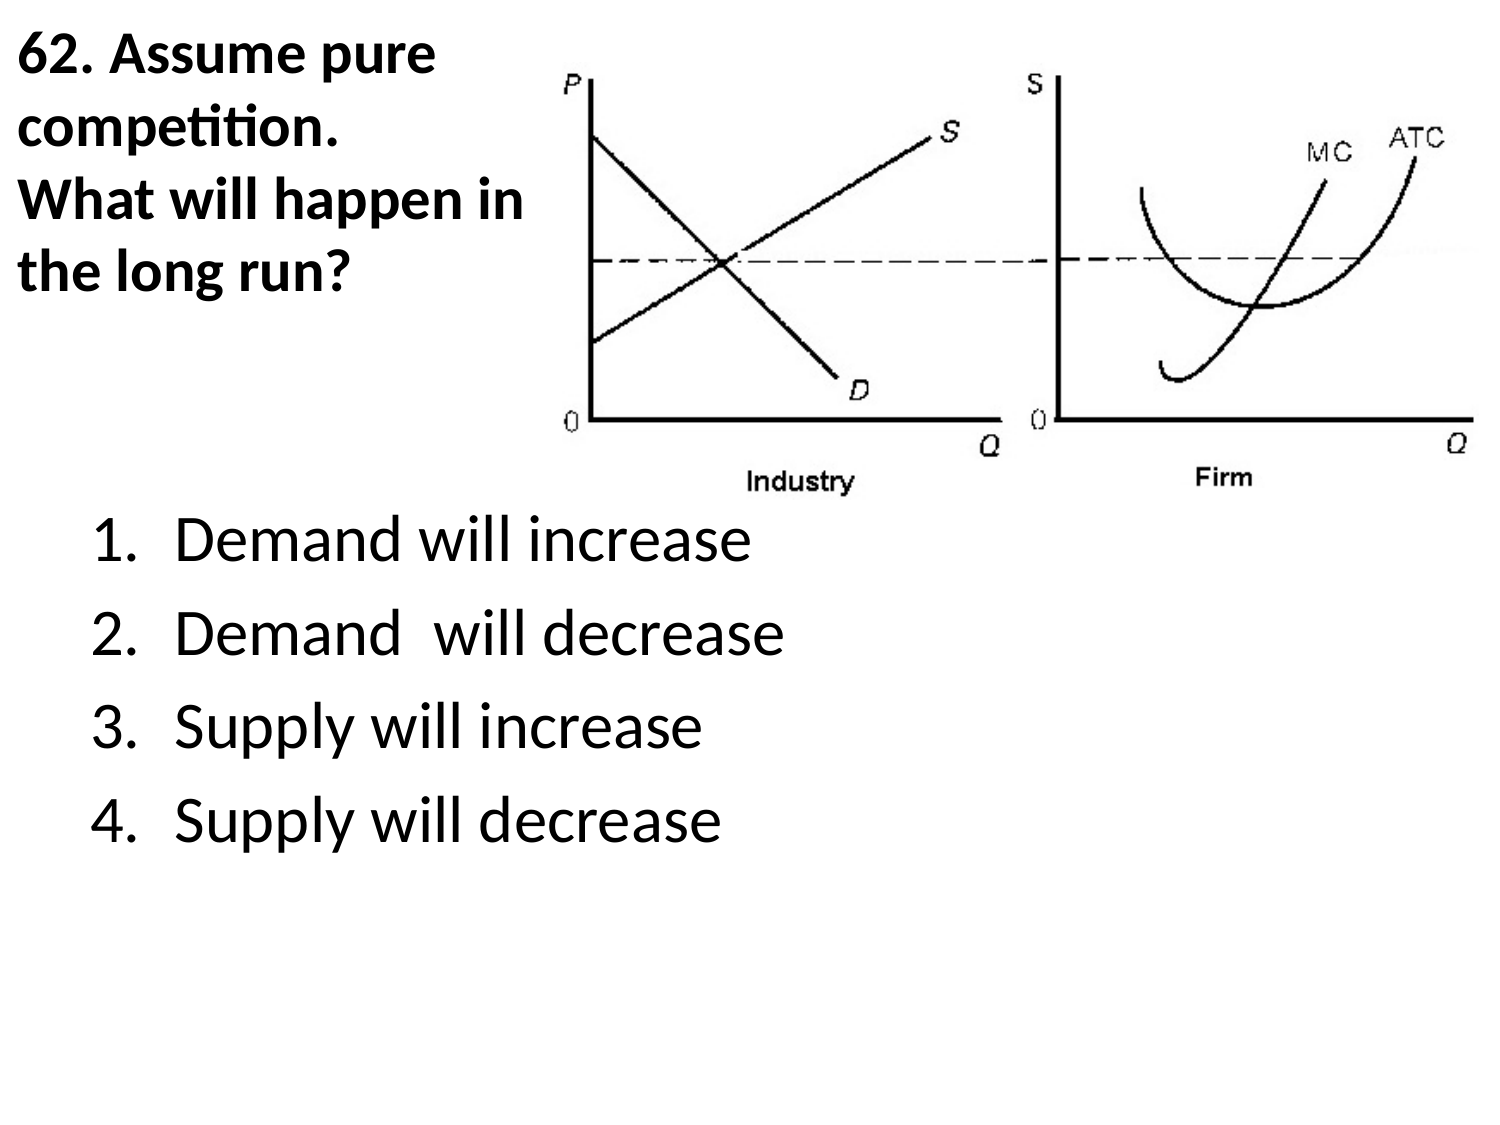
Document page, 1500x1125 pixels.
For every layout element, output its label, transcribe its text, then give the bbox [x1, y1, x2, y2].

picture [549, 62, 1479, 501]
title 62. Assume pure competition. What will happen in the long run? [2, 2, 553, 315]
list Demand will increase Demand will decrease Supply will increase Supply will decrease [75, 487, 838, 1005]
